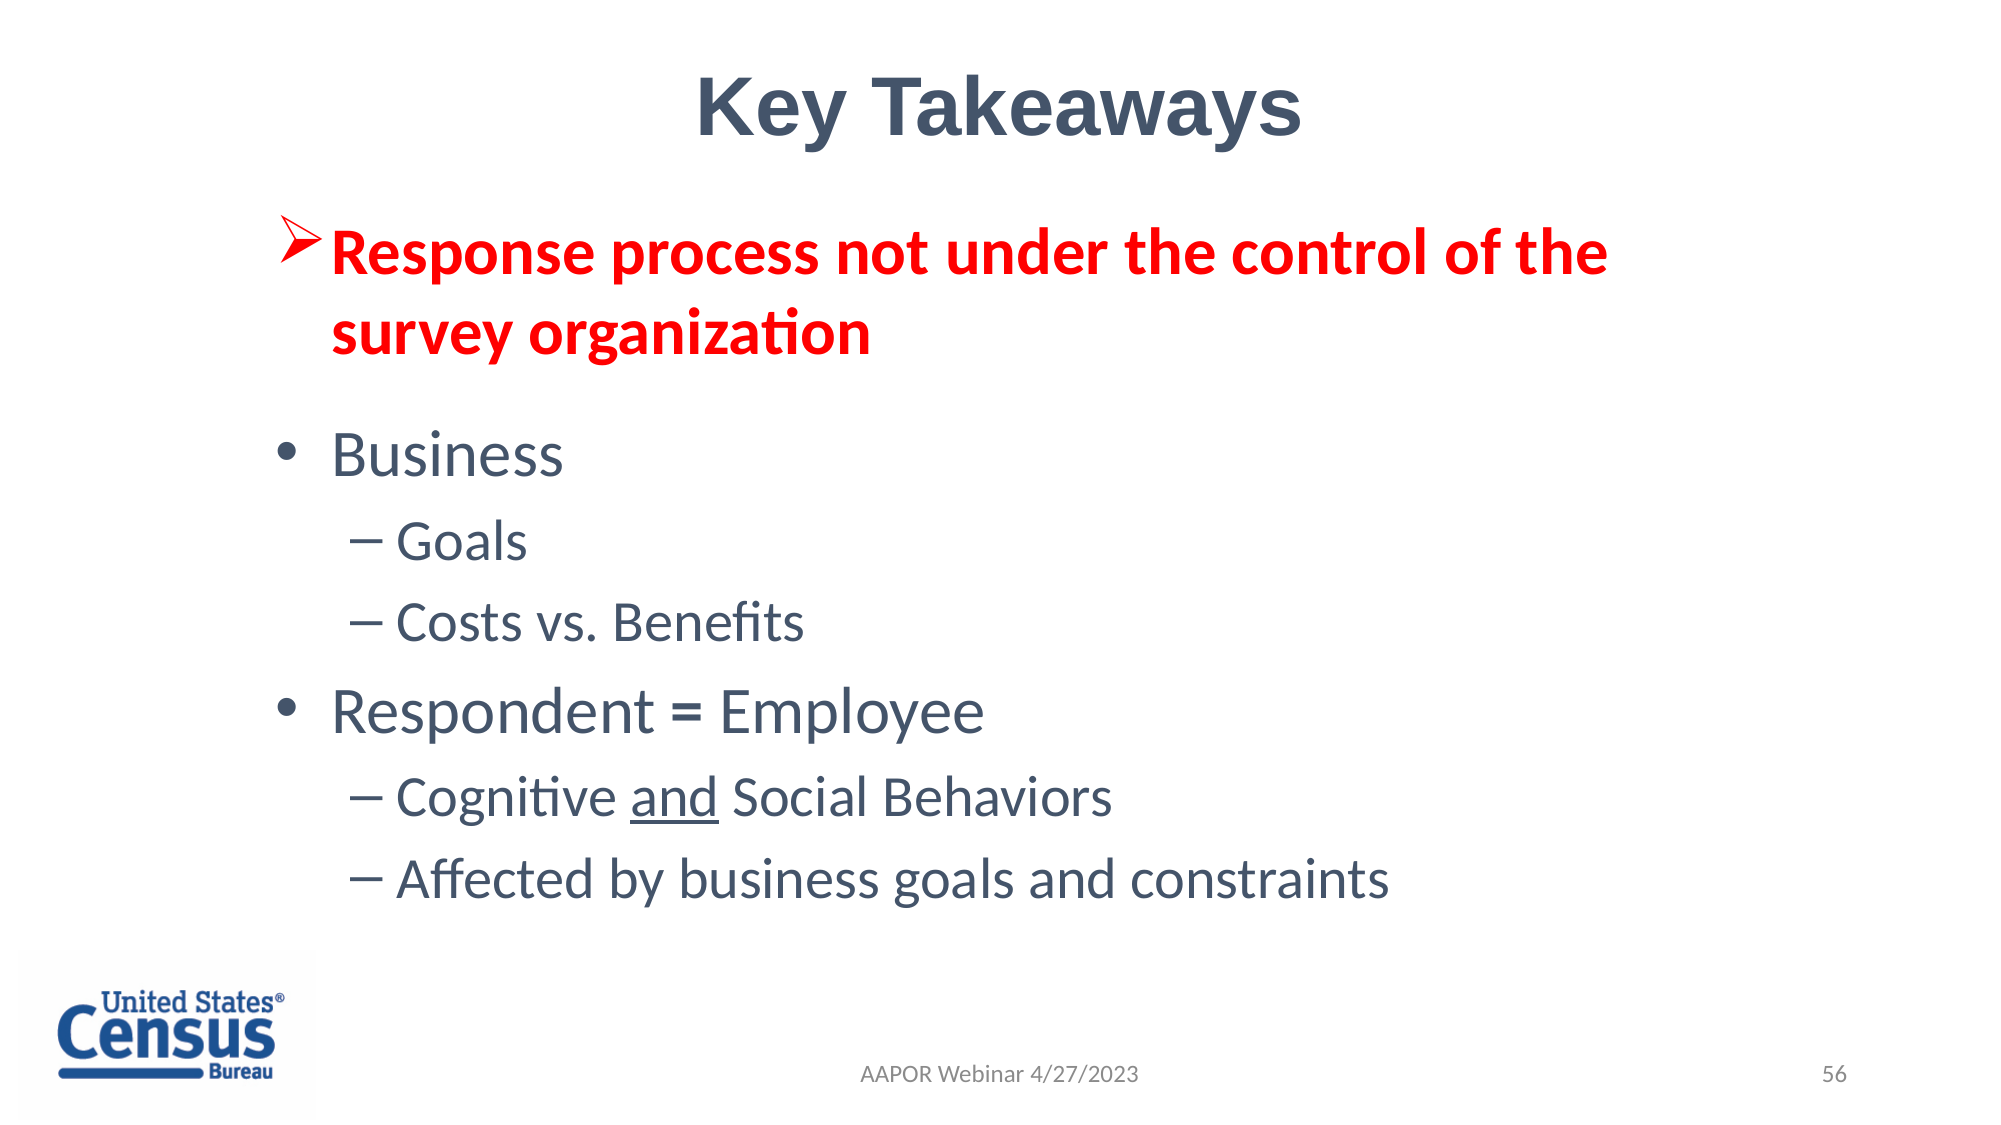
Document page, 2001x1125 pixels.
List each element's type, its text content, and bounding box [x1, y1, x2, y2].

picture [18, 950, 316, 1120]
text_box Response process not under the control of the survey organization Business Goals Costs vs. Benefits Respondent = Employee Cognitive and Social Behaviors Affected by business goals and constraints [260, 200, 1820, 973]
slide_number 56 [1412, 1042, 1863, 1103]
text_box Key Takeaways [324, 45, 1675, 175]
footer AAPOR Webinar 4/27/2023 [662, 1042, 1338, 1103]
